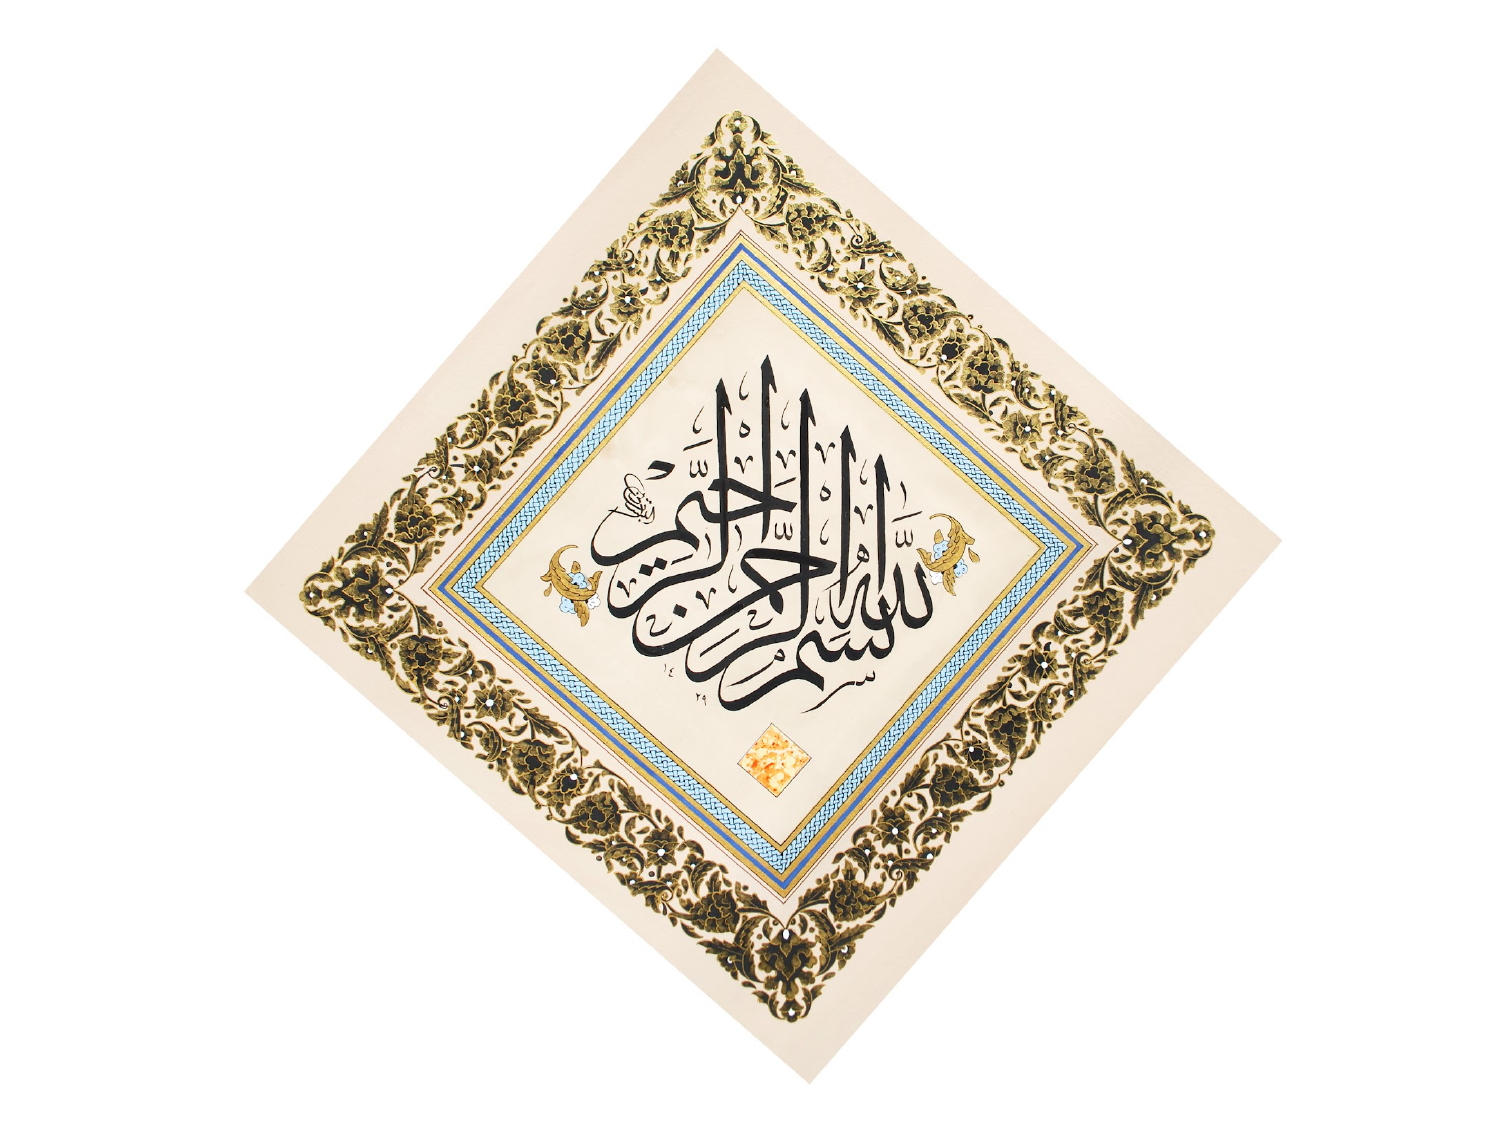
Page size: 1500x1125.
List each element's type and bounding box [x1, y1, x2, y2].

picture [229, 12, 1312, 1118]
